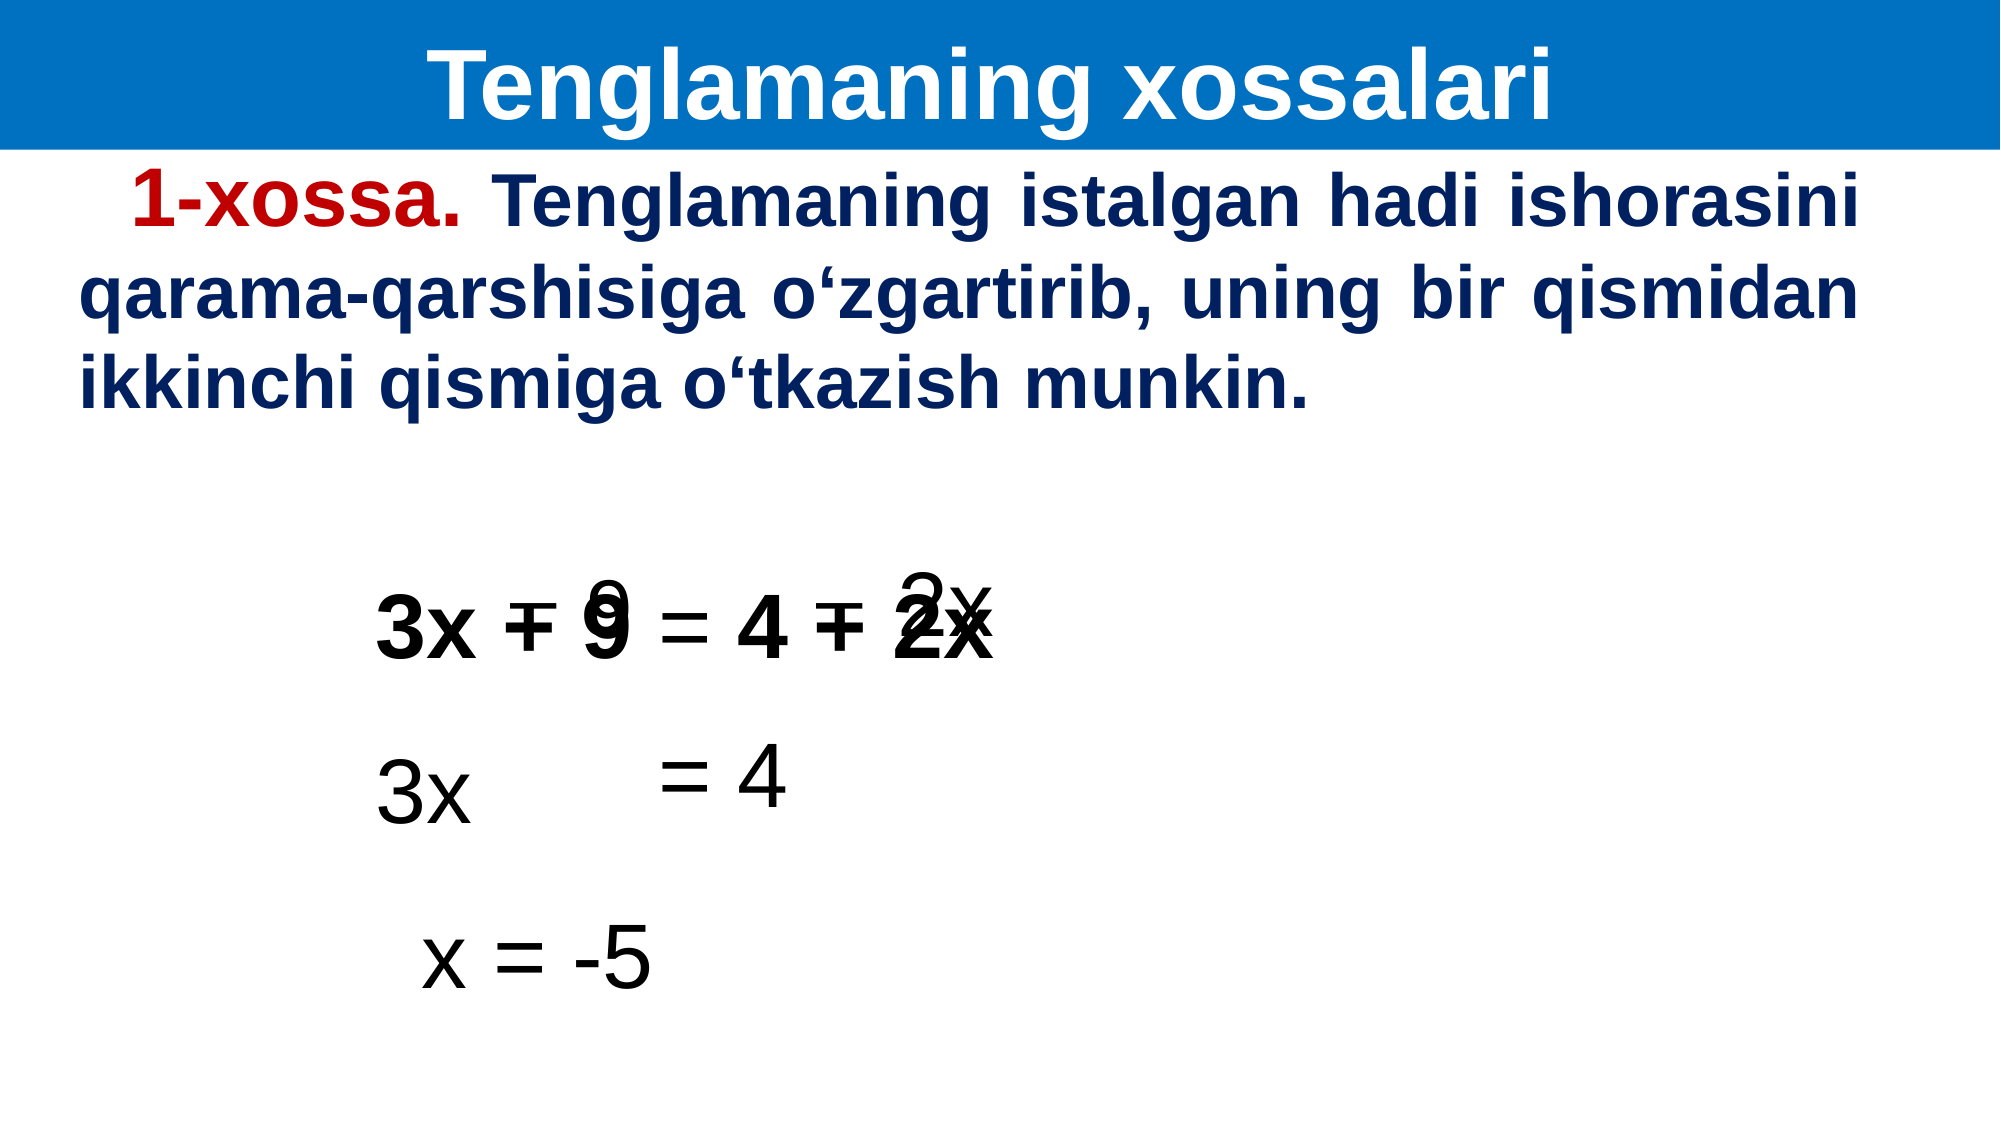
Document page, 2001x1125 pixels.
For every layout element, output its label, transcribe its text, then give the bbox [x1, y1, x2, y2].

text_box = 4 [644, 708, 804, 834]
text_box 3x + 9 = 4 + 2x 3x x = -5 [360, 505, 1361, 1015]
text_box 1-xossa. Tenglamaning istalgan hadi ishorasini qarama-qarshisiga o‘zgartirib, uning bir qismidan ikkinchi qismiga o‘tkazish munkin. [64, 135, 1878, 431]
text_box 9 [572, 547, 648, 663]
text_box – [495, 536, 572, 652]
text_box Tenglamaning xossalari [0, 0, 2000, 150]
text_box – [791, 536, 878, 652]
text_box 2x [861, 537, 1009, 662]
